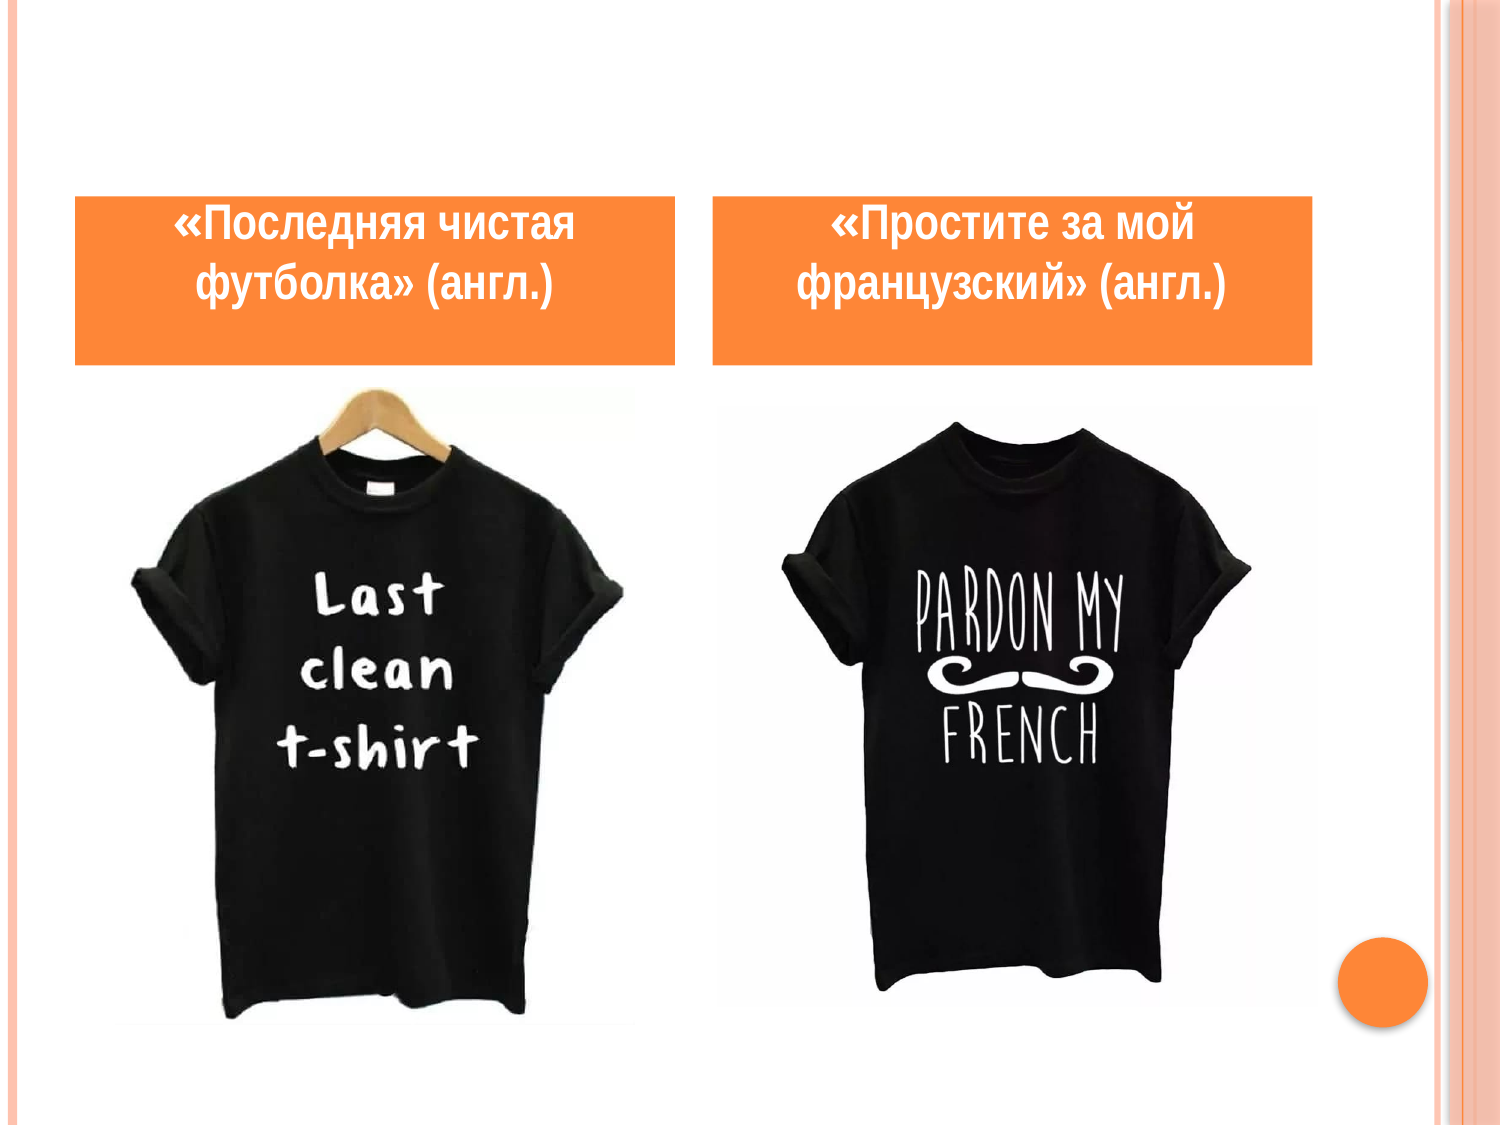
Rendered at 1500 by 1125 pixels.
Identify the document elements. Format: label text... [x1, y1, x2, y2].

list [114, 386, 636, 1026]
list «Последняя чистая футболка» (англ.) [75, 196, 675, 366]
list «Простите за мой французский» (англ.) [712, 196, 1313, 366]
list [716, 405, 1318, 1007]
